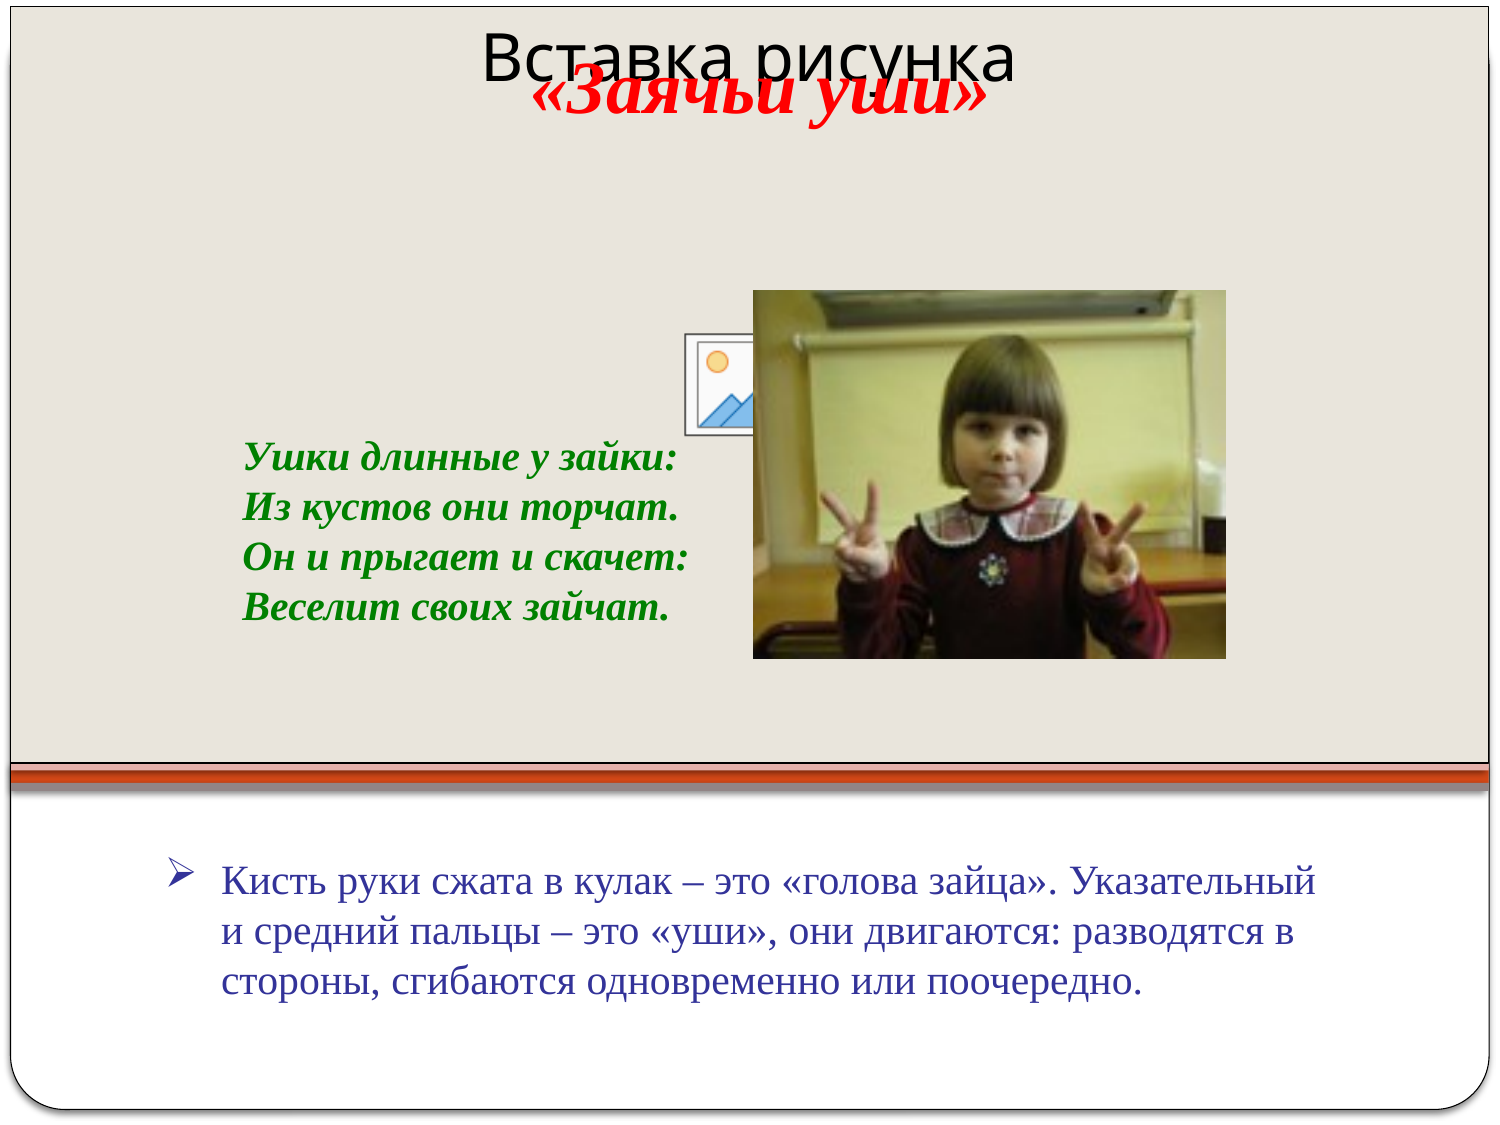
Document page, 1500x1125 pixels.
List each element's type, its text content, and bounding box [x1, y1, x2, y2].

title Кисть руки сжата в кулак – это «голова зайца». Указательный и средний пальцы – это «уши», они двигаются: разводятся в стороны, сгибаются одновременно или поочередно. [150, 803, 1350, 1059]
picture [10, 6, 1489, 763]
